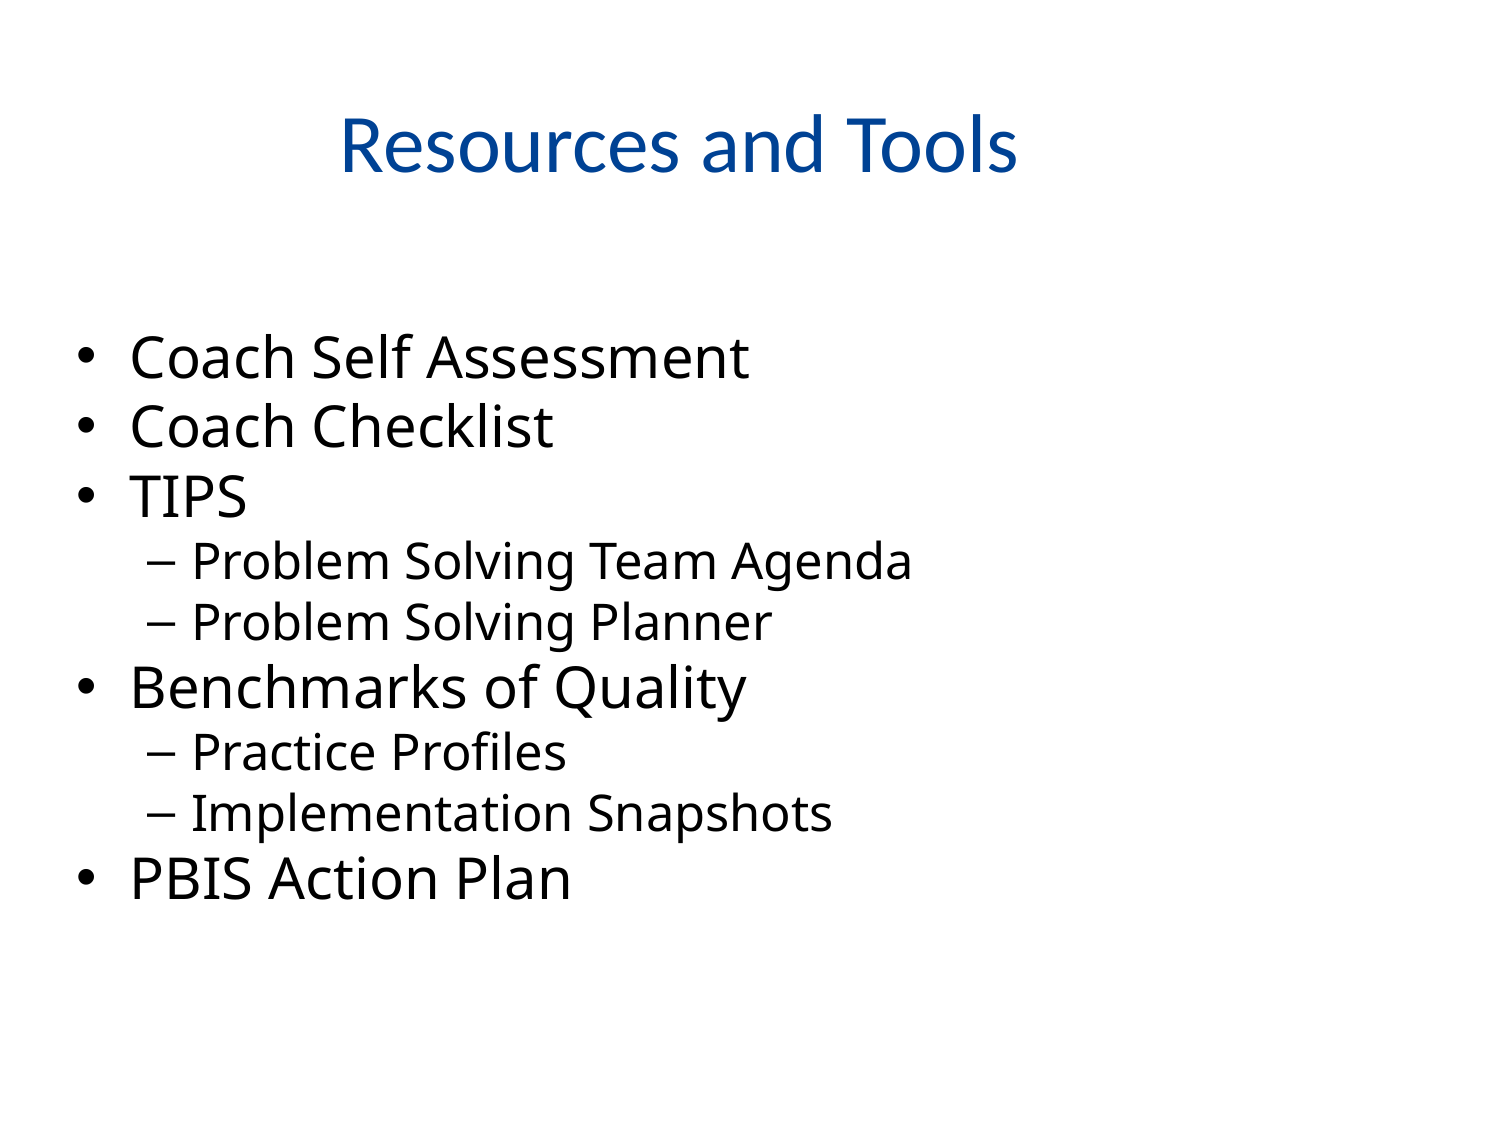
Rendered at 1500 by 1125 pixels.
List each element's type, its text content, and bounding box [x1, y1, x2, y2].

list Coach Self Assessment Coach Checklist TIPS Problem Solving Team Agenda Problem Solving Planner Benchmarks of Quality Practice Profiles Implementation Snapshots PBIS Action Plan [61, 312, 1399, 925]
title Resources and Tools [0, 45, 1350, 233]
